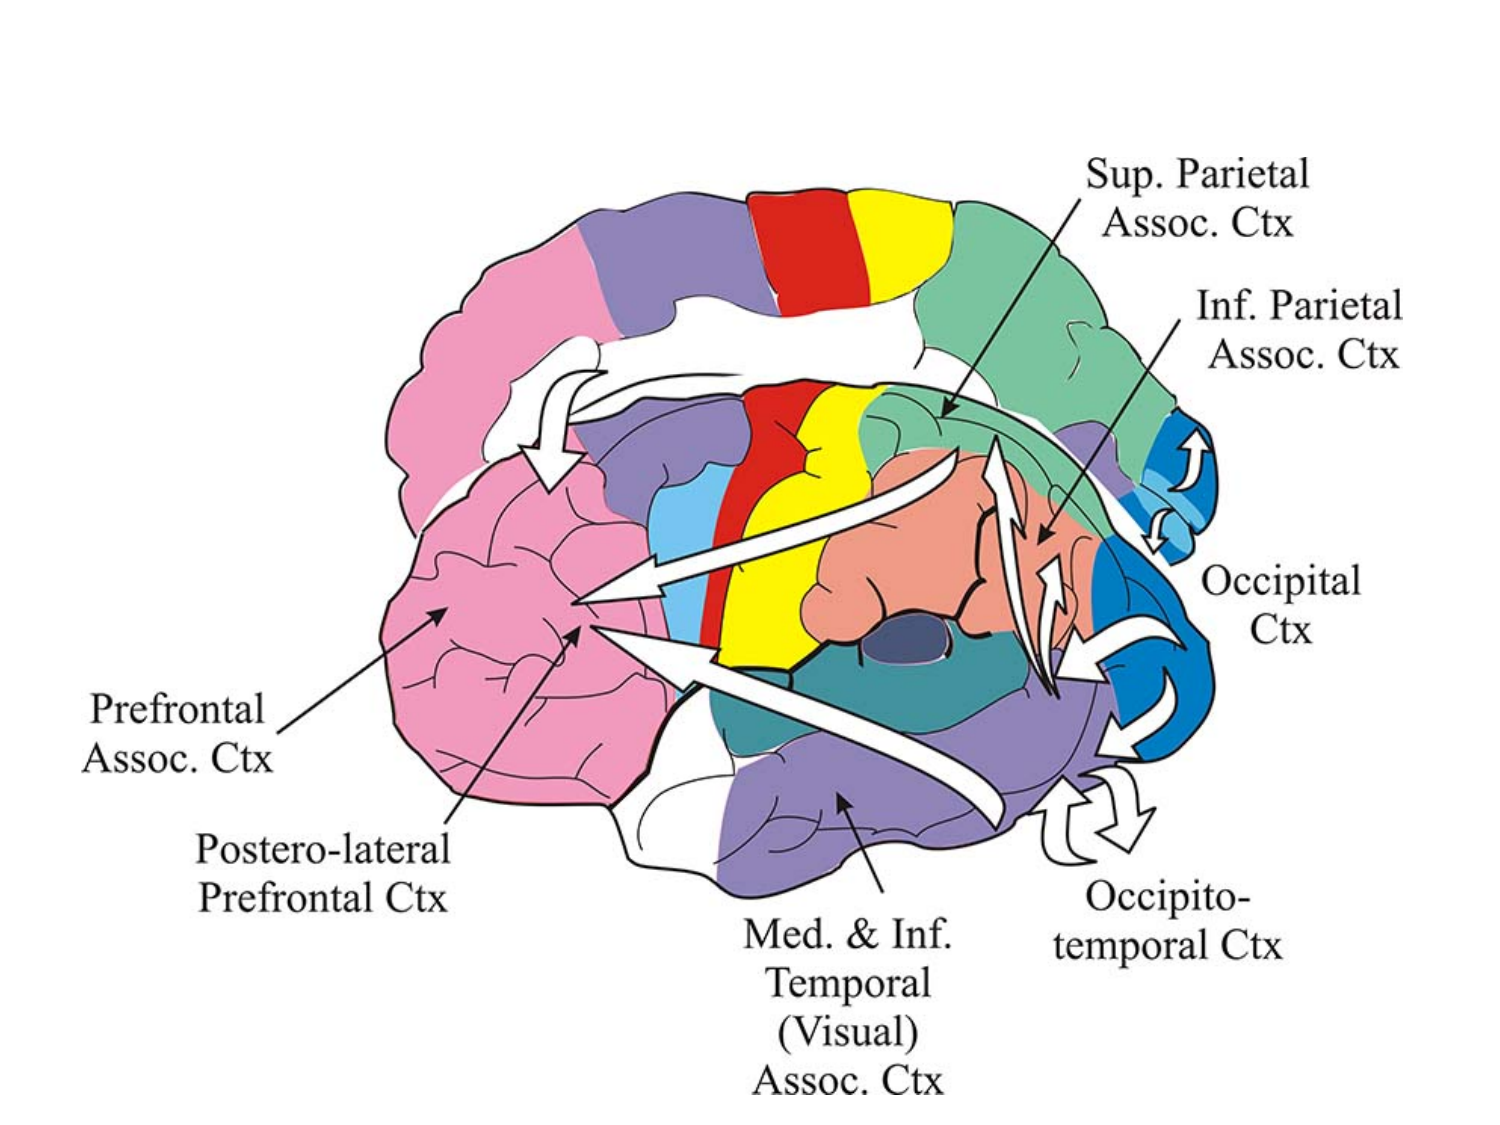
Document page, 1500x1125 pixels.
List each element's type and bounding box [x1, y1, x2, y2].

picture [80, 156, 1403, 1096]
